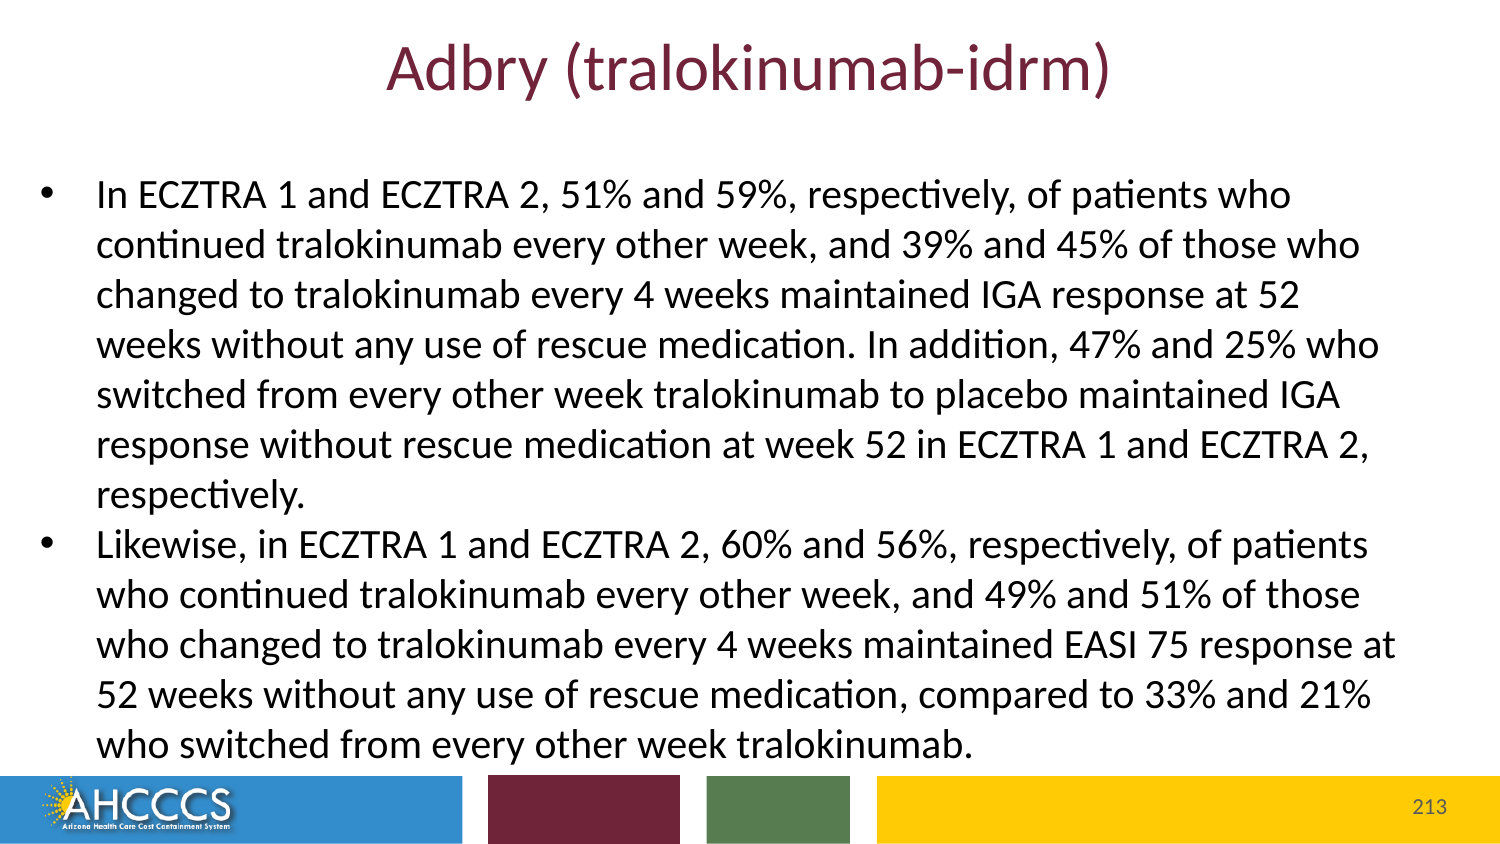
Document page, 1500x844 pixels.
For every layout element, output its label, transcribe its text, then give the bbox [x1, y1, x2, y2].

title Adbry (tralokinumab-idrm) [75, 22, 1425, 122]
list In ECZTRA 1 and ECZTRA 2, 51% and 59%, respectively, of patients who continued tralokinumab every other week, and 39% and 45% of those who changed to tralokinumab every 4 weeks maintained IGA response at 52 weeks without any use of rescue medication. In addition, 47% and 25% who switched from every other week tralokinumab to placebo maintained IGA response without rescue medication at week 52 in ECZTRA 1 and ECZTRA 2, respectively. Likewise, in ECZTRA 1 and ECZTRA 2, 60% and 56%, respectively, of patients who continued tralokinumab every other week, and 49% and 51% of those who changed to tralokinumab every 4 weeks maintained EASI 75 response at 52 weeks without any use of rescue medication, compared to 33% and 21% who switched from every other week tralokinumab. [24, 159, 1425, 729]
picture [42, 776, 230, 830]
